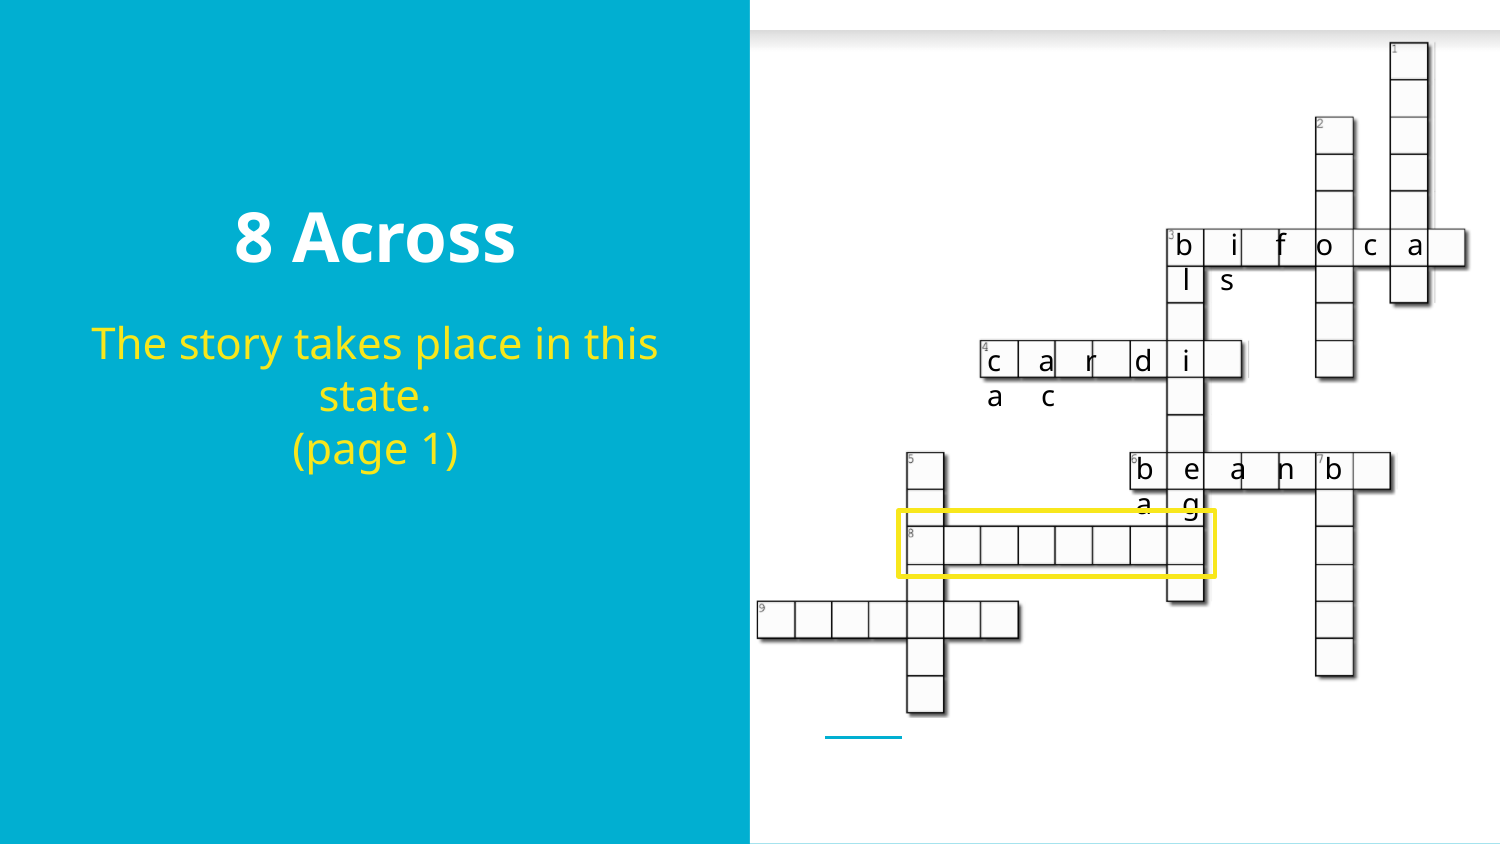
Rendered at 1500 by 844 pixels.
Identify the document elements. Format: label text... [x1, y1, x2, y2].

subtitle The story takes place in this state. (page 1) [43, 300, 708, 700]
picture [749, 29, 1500, 718]
title 8 Across [43, 177, 708, 292]
